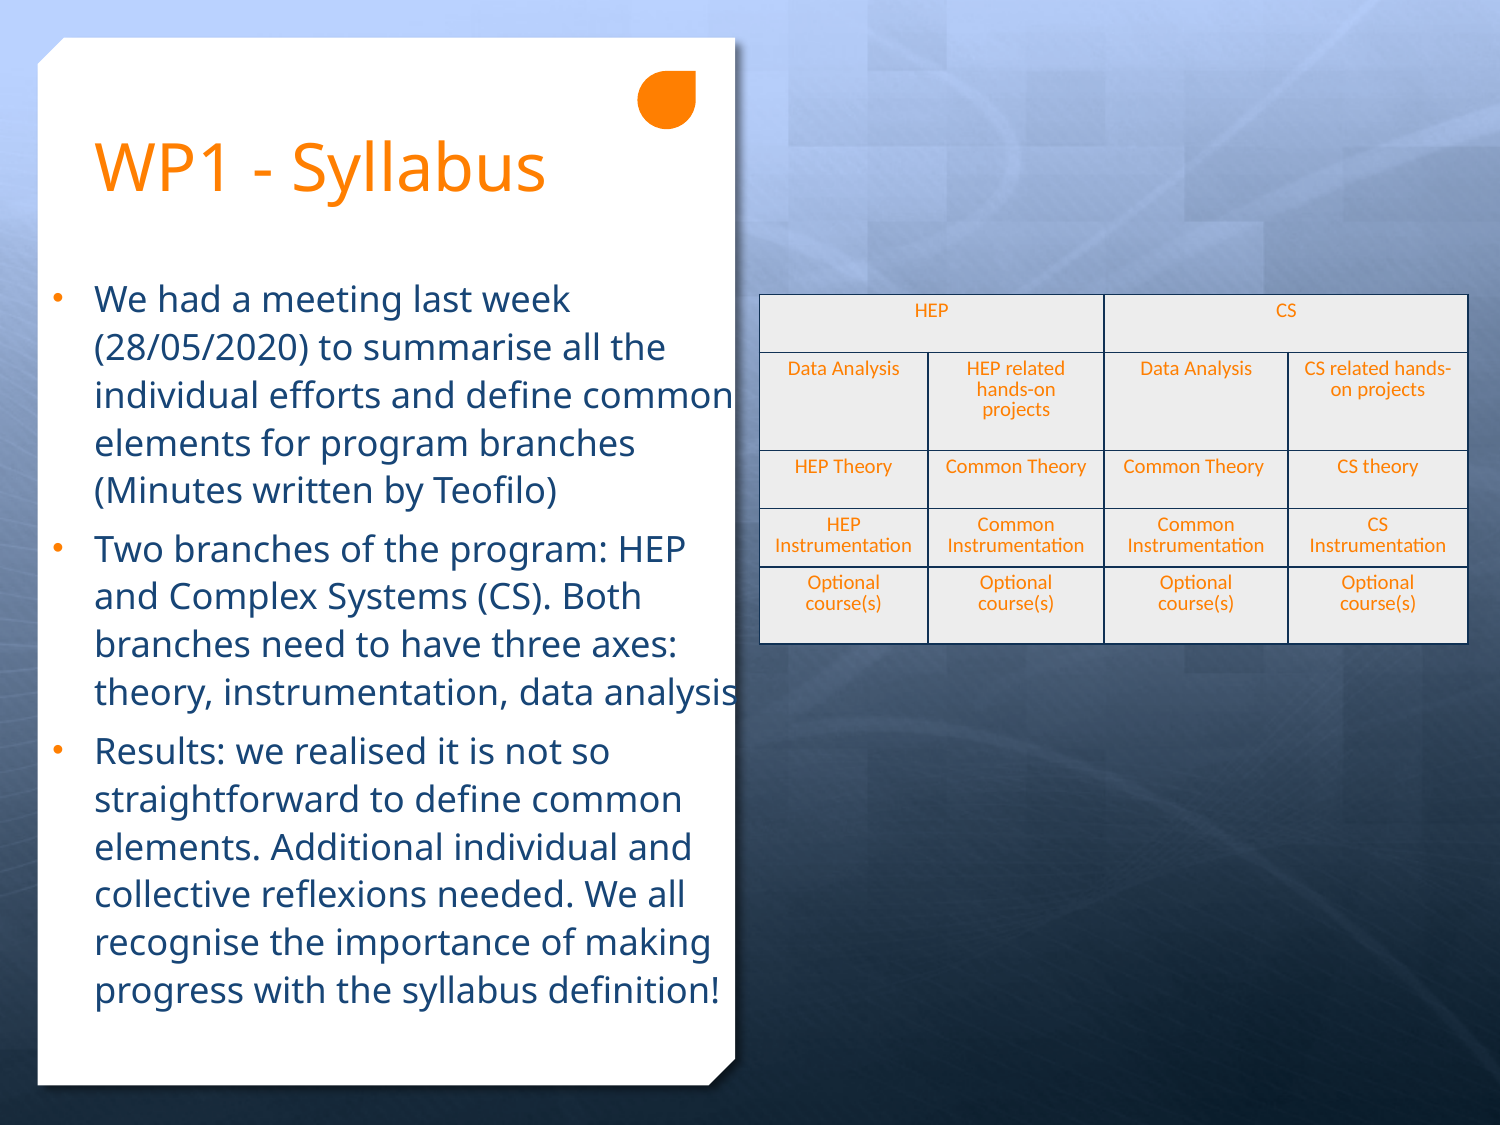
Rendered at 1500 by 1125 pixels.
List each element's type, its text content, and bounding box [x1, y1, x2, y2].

table_cell HEP Theory [760, 451, 927, 508]
table_cell Data Analysis [760, 353, 927, 450]
table_cell HEP related hands-on projects [929, 353, 1103, 450]
table_cell Common Instrumentation [929, 509, 1103, 566]
table_cell CS Instrumentation [1289, 509, 1467, 566]
table_cell Optional course(s) [929, 568, 1103, 643]
table_cell HEP Instrumentation [760, 509, 927, 566]
list We had a meeting last week (28/05/2020) to summarise all the individual efforts and define common elements for program branches (Minutes written by Teofilo) Two branches of the program: HEP and Complex Systems (CS). Both branches need to have three axes: theory, instrumentation, data analysis Results: we realised it is not so straightforward to define common elements. Additional individual and collective reflexions needed. We all recognise the importance of making progress with the syllabus definition! [44, 263, 754, 1038]
table_header CS [1105, 295, 1467, 352]
table_cell Data Analysis [1105, 353, 1287, 450]
table_cell CS related hands-on projects [1289, 353, 1467, 450]
table_cell Common Instrumentation [1105, 509, 1287, 566]
title WP1 - Syllabus [86, 89, 688, 213]
picture [0, 0, 1500, 1125]
table_cell Common Theory [1105, 451, 1287, 508]
table_cell Optional course(s) [1289, 568, 1467, 643]
table_cell Optional course(s) [1105, 568, 1287, 643]
table_cell Common Theory [929, 451, 1103, 508]
table_header HEP [760, 295, 1103, 352]
table_cell Optional course(s) [760, 568, 927, 643]
table_cell CS theory [1289, 451, 1467, 508]
